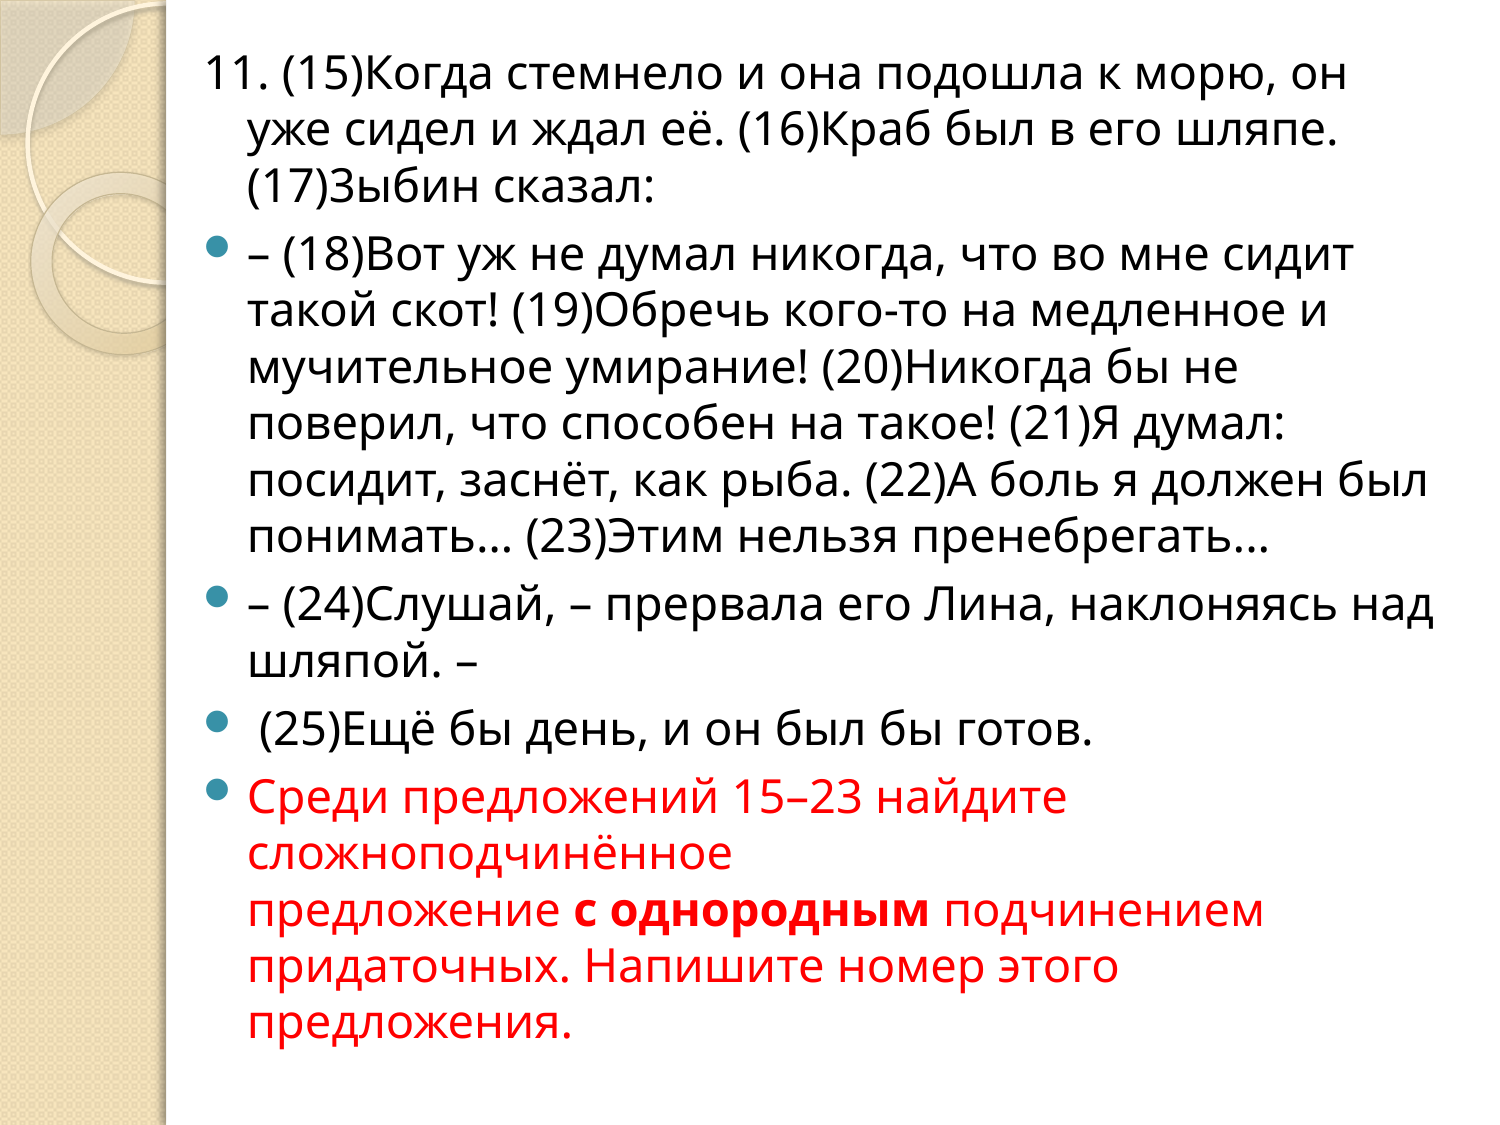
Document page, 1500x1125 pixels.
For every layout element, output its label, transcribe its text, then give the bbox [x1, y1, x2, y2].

list 11. (15)Когда стемнело и она подошла к морю, он уже сидел и ждал её. (16)Краб был в его шляпе. (17)3ыбин сказал: – (18)Вот уж не думал никогда, что во мне сидит такой скот! (19)Обречь кого-то на медленное и мучительное умирание! (20)Никогда бы не поверил, что способен на такое! (21)Я думал: посидит, заснёт, как рыба. (22)А боль я должен был понимать… (23)Этим нельзя пренебрегать... – (24)Слушай, – прервала его Лина, наклоняясь над шляпой. – (25)Ещё бы день, и он был бы готов. Среди предложений 15–23 найдите сложноподчинённое предложение с однородным подчинением придаточных. Напишите номер этого предложения. [175, 35, 1454, 1067]
